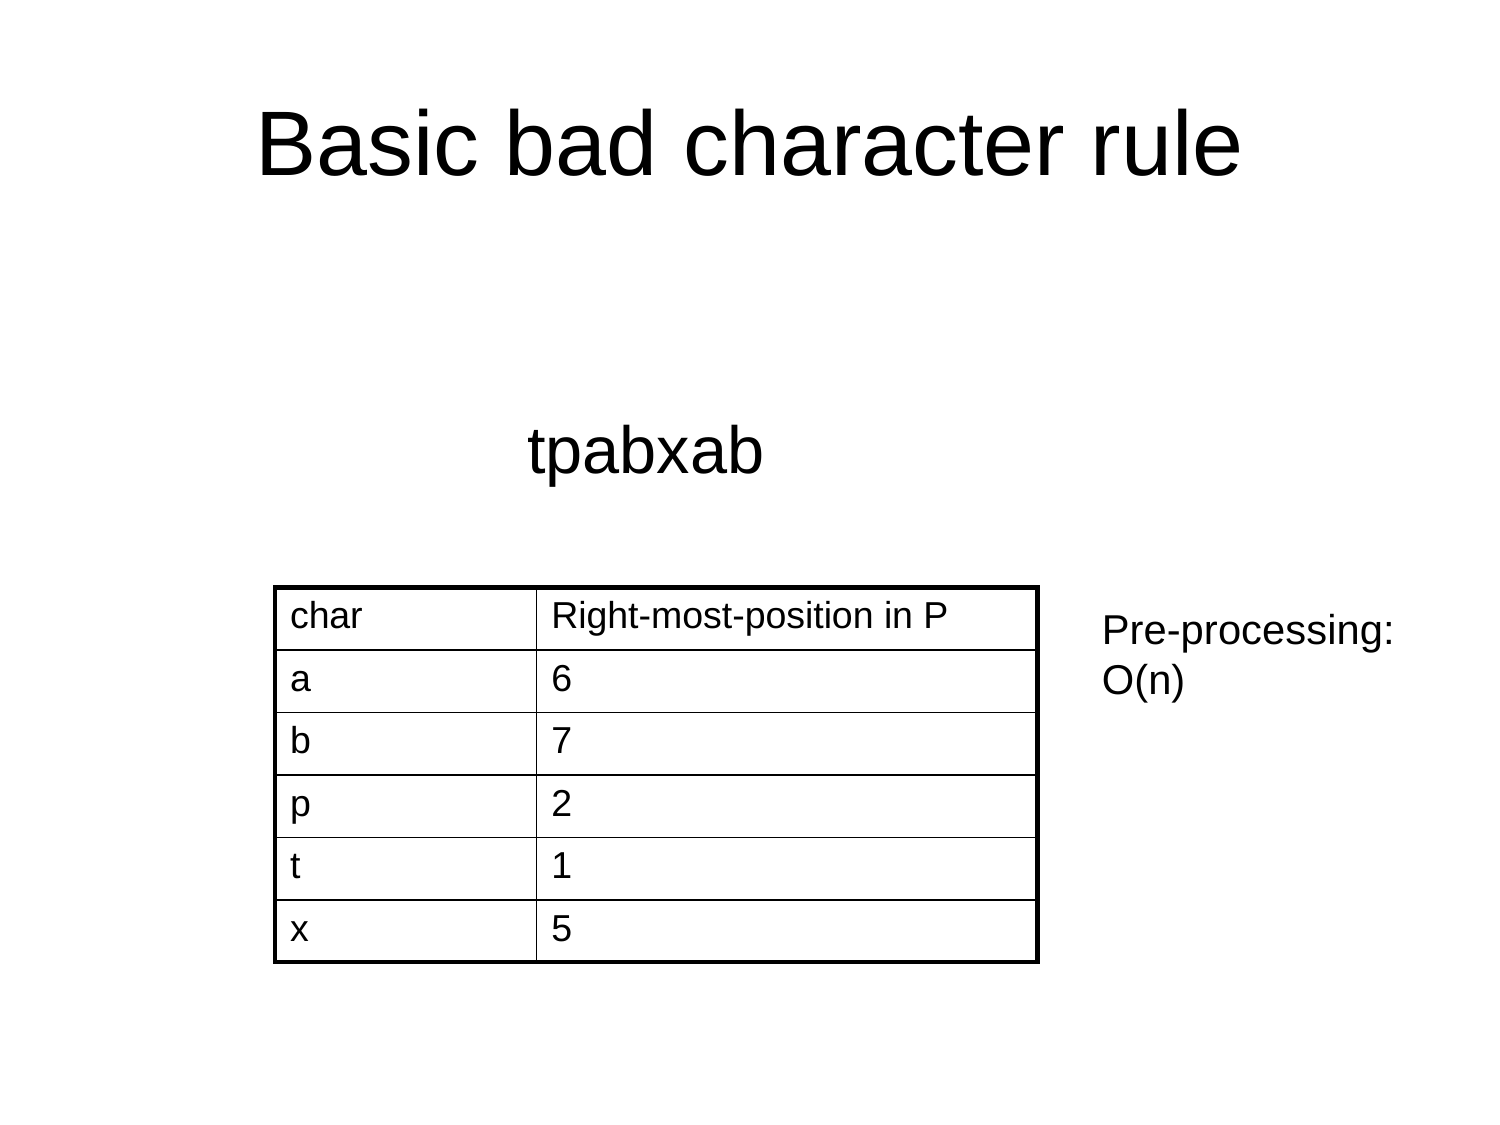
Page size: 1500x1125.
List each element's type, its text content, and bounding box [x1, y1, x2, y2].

table_cell 5 [537, 901, 1035, 960]
table_header Right-most-position in P [537, 590, 1035, 649]
table_cell x [277, 901, 536, 960]
table_cell 1 [537, 838, 1035, 899]
table_cell t [277, 838, 536, 899]
table_header char [277, 590, 536, 649]
table_cell 6 [537, 651, 1035, 712]
text_box tpabxab [512, 399, 780, 495]
table_cell a [277, 651, 536, 712]
table_cell b [277, 713, 536, 774]
table_cell 7 [537, 713, 1035, 774]
text_box Pre-processing: O(n) [1087, 595, 1410, 711]
table_cell p [277, 776, 536, 837]
table_cell 2 [537, 776, 1035, 837]
title Basic bad character rule [74, 44, 1426, 233]
